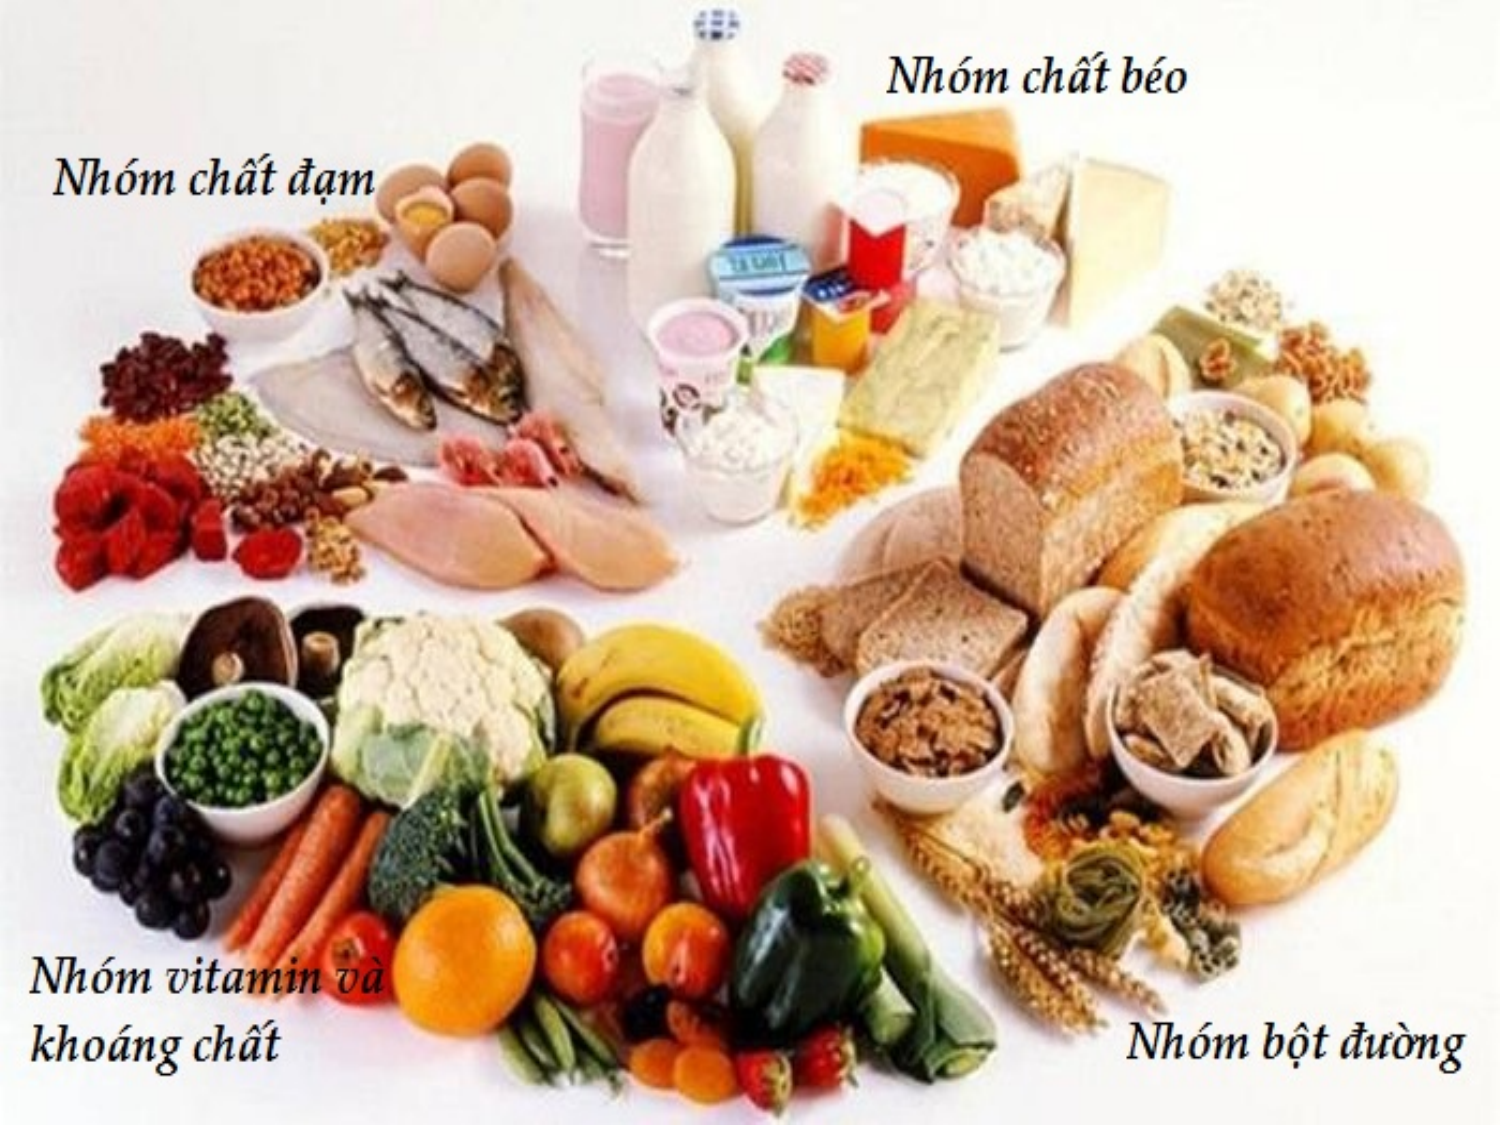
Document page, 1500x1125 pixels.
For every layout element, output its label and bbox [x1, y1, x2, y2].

list [0, 0, 1500, 1125]
